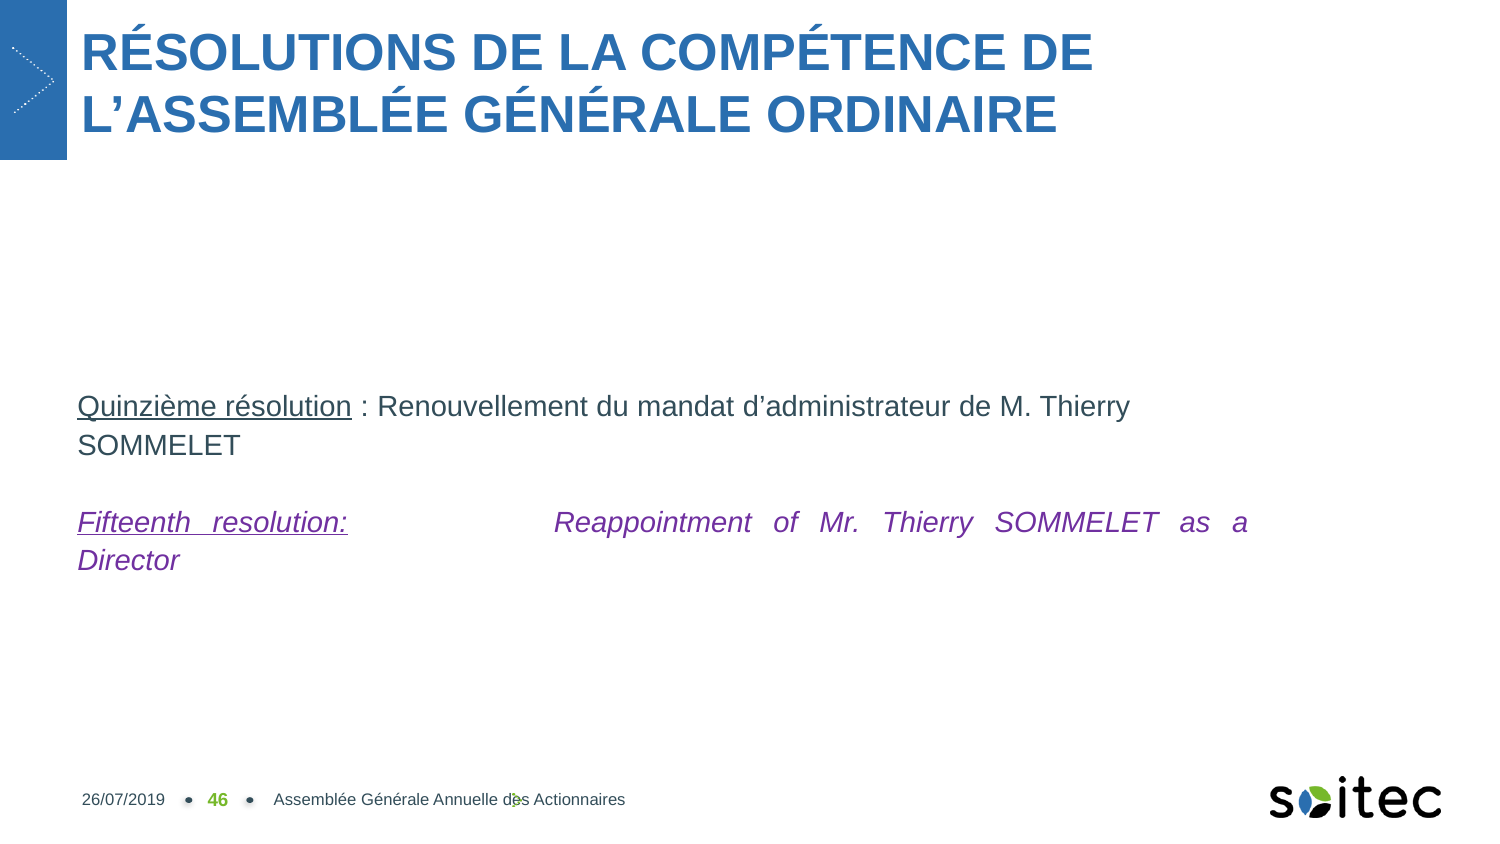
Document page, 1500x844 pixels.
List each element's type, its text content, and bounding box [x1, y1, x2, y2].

picture [0, 0, 67, 160]
footer Assemblée Générale Annuelle des Actionnaires [253, 776, 1262, 822]
slide_number 46 [190, 776, 246, 822]
picture [1270, 776, 1441, 818]
title RÉSOLUTIONS DE LA COMPÉTENCE DE L’ASSEMBLÉE GÉNÉRALE ORDINAIRE [81, 17, 1500, 144]
list Quinzième résolution : Renouvellement du mandat d’administrateur de M. Thierry SOMMELET Fifteenth resolution: Reappointment of Mr. Thierry SOMMELET as a Director [77, 192, 1250, 768]
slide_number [81, 776, 190, 822]
